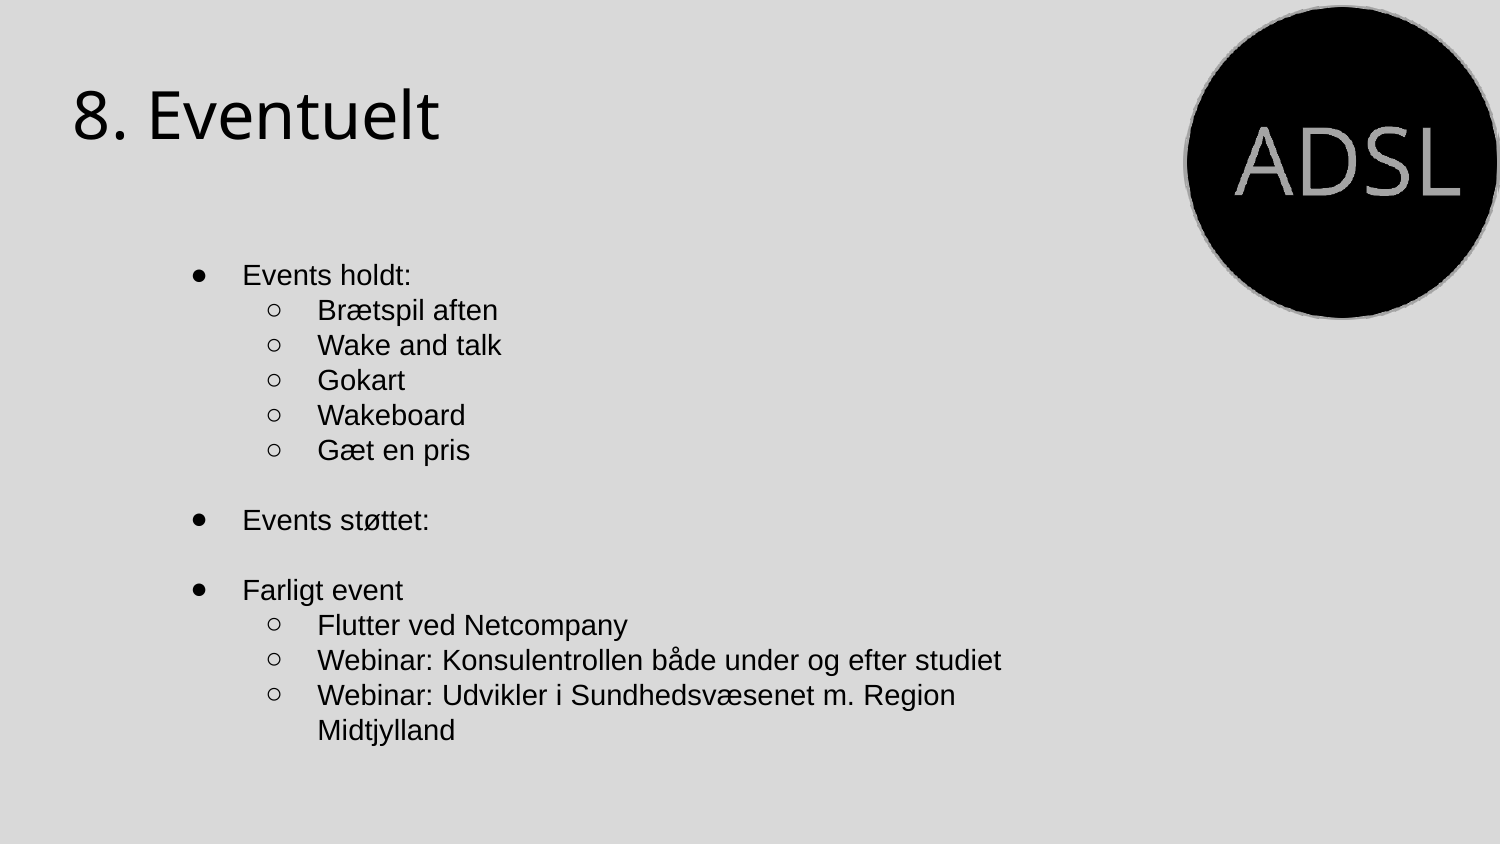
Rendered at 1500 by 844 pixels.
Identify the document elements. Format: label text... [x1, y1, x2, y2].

picture [1183, 0, 1500, 327]
text_box 8. Eventuelt [57, 57, 690, 157]
text_box Events holdt: Brætspil aften Wake and talk Gokart Wakeboard Gæt en pris Events støttet: Farligt event Flutter ved Netcompany Webinar: Konsulentrollen både under og efter studiet Webinar: Udvikler i Sundhedsvæsenet m. Region Midtjylland [152, 241, 1058, 768]
